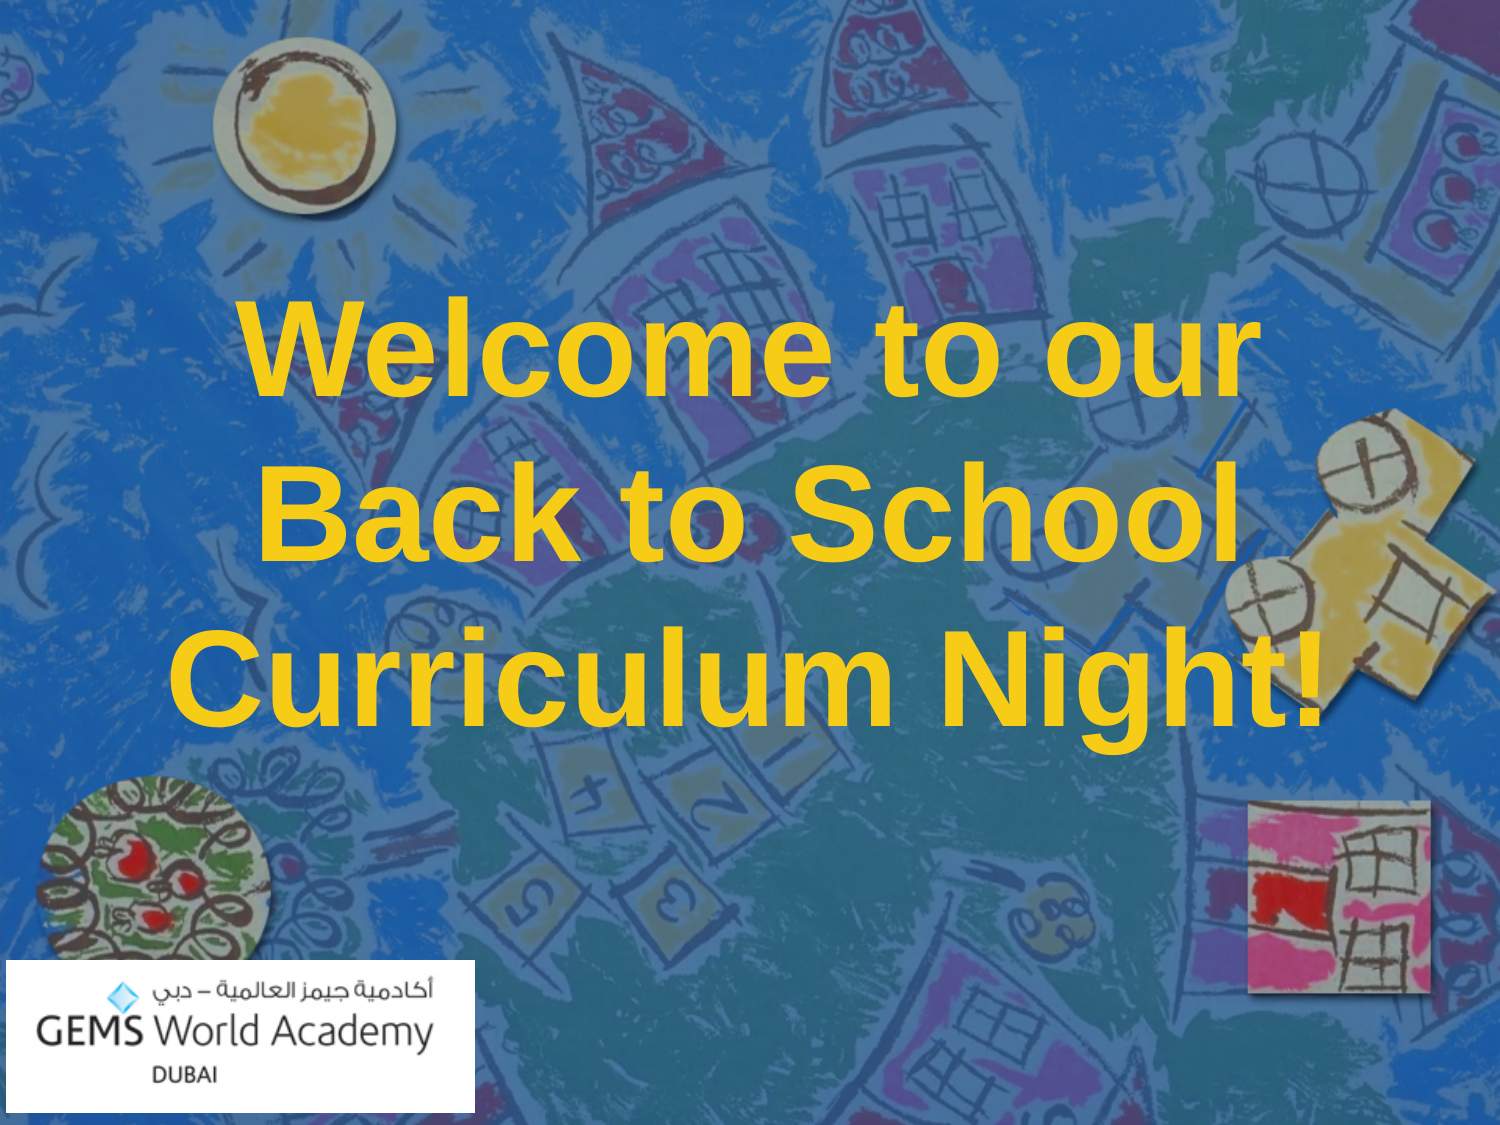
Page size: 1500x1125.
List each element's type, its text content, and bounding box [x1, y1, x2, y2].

title Welcome to our Back to School Curriculum Night! [74, 287, 1426, 726]
picture [0, 0, 1500, 1125]
